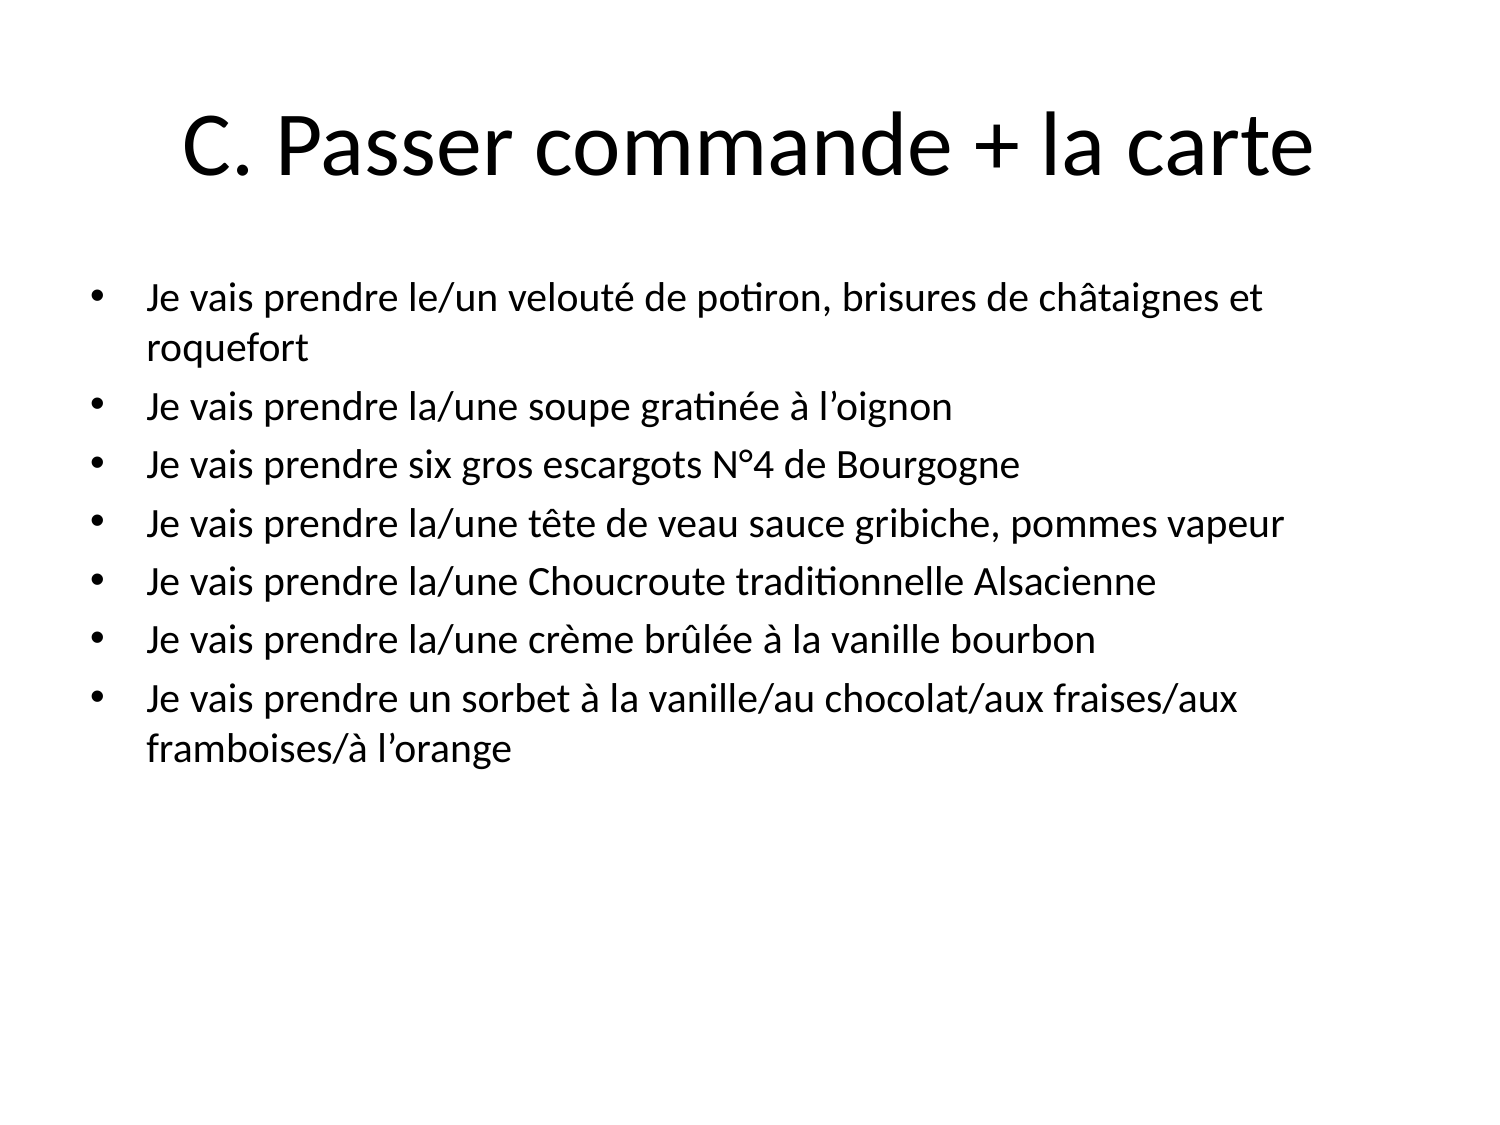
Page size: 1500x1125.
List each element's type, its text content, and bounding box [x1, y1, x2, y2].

list Je vais prendre le/un velouté de potiron, brisures de châtaignes et roquefort Je vais prendre la/une soupe gratinée à l’oignon Je vais prendre six gros escargots N°4 de Bourgogne Je vais prendre la/une tête de veau sauce gribiche, pommes vapeur Je vais prendre la/une Choucroute traditionnelle Alsacienne Je vais prendre la/une crème brûlée à la vanille bourbon Je vais prendre un sorbet à la vanille/au chocolat/aux fraises/aux framboises/à l’orange [75, 262, 1425, 1005]
title C. Passer commande + la carte [75, 45, 1425, 233]
